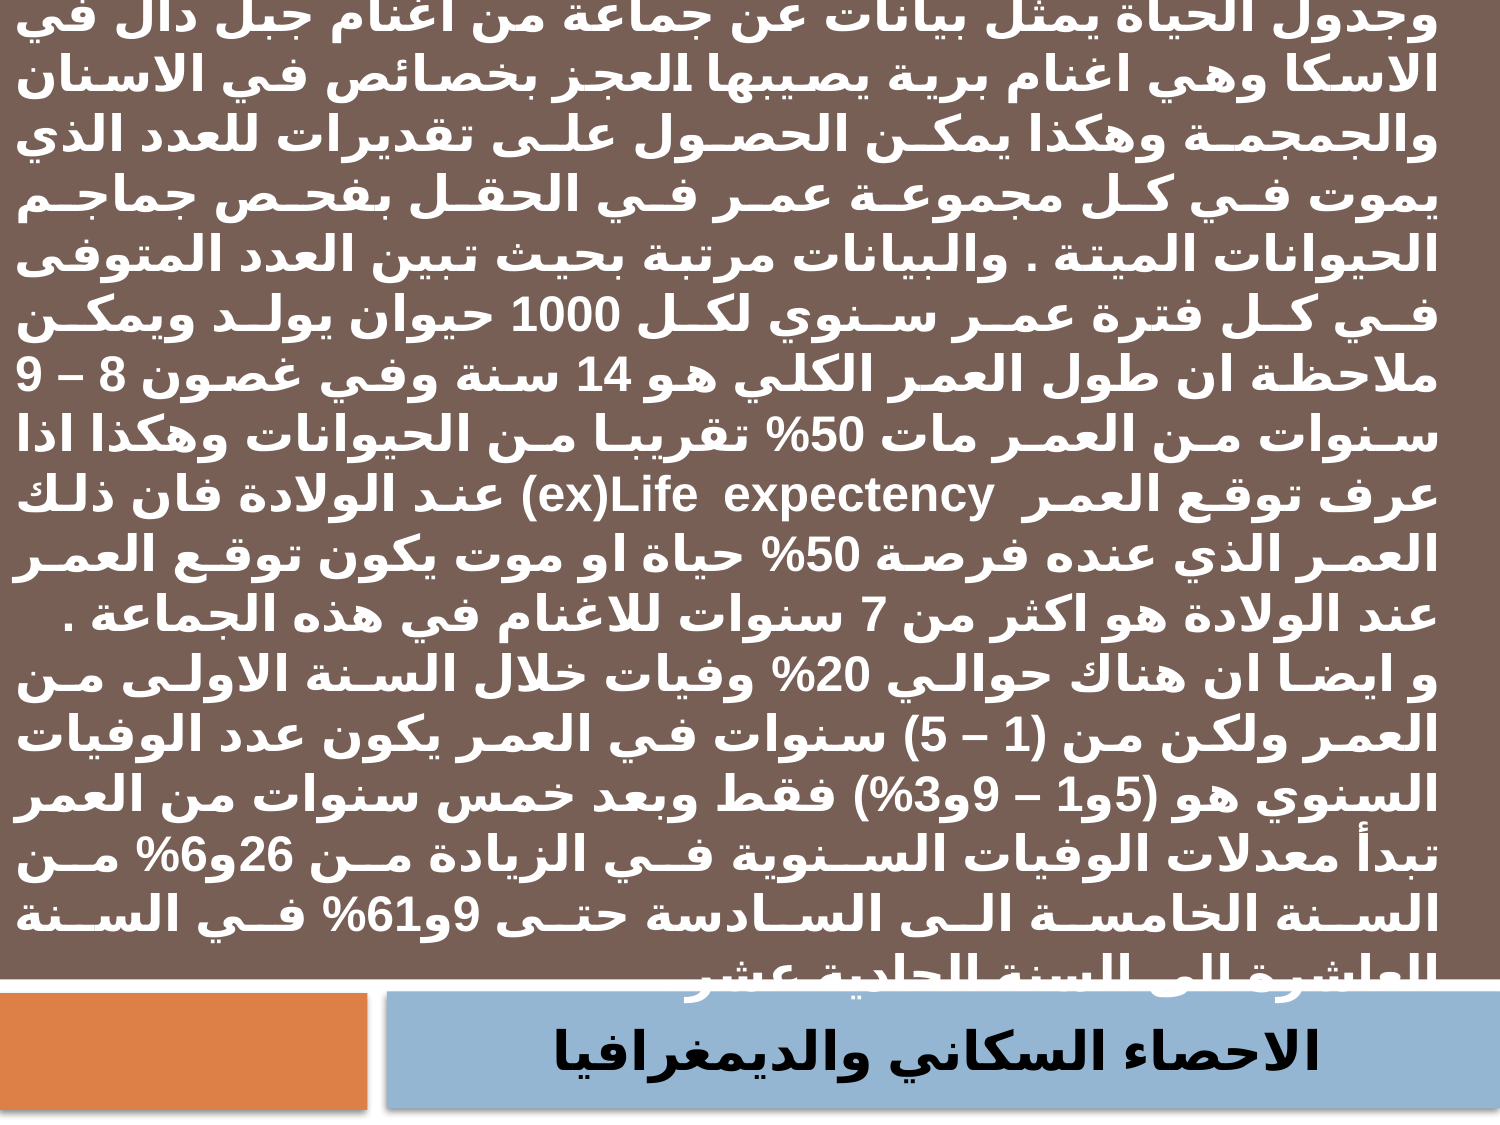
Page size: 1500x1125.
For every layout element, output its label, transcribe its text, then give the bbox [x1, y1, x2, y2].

text_box وجدول الحياة يمثل بيانات عن جماعة من اغنام جبل دال في الاسكا وهي اغنام برية يصيبها العجز بخصائص في الاسنان والجمجمة وهكذا يمكن الحصول على تقديرات للعدد الذي يموت في كل مجموعة عمر في الحقل بفحص جماجم الحيوانات الميتة . والبيانات مرتبة بحيث تبين العدد المتوفى في كل فترة عمر سنوي لكل 1000 حيوان يولد ويمكن ملاحظة ان طول العمر الكلي هو 14 سنة وفي غصون 8 – 9 سنوات من العمر مات 50% تقريبا من الحيوانات وهكذا اذا عرف توقع العمر ex)Life expectency) عند الولادة فان ذلك العمر الذي عنده فرصة 50% حياة او موت يكون توقع العمر عند الولادة هو اكثر من 7 سنوات للاغنام في هذه الجماعة . و ايضا ان هناك حوالي 20% وفيات خلال السنة الاولى من العمر ولكن من (1 – 5) سنوات في العمر يكون عدد الوفيات السنوي هو (5و1 – 9و3%) فقط وبعد خمس سنوات من العمر تبدأ معدلات الوفيات السنوية في الزيادة من 26و6% من السنة الخامسة الى السادسة حتى 9و61% في السنة العاشرة الى السنة الحادية عشر . [0, 0, 1457, 1010]
subtitle الاحصاء السكاني والديمغرافيا [387, 992, 1488, 1105]
